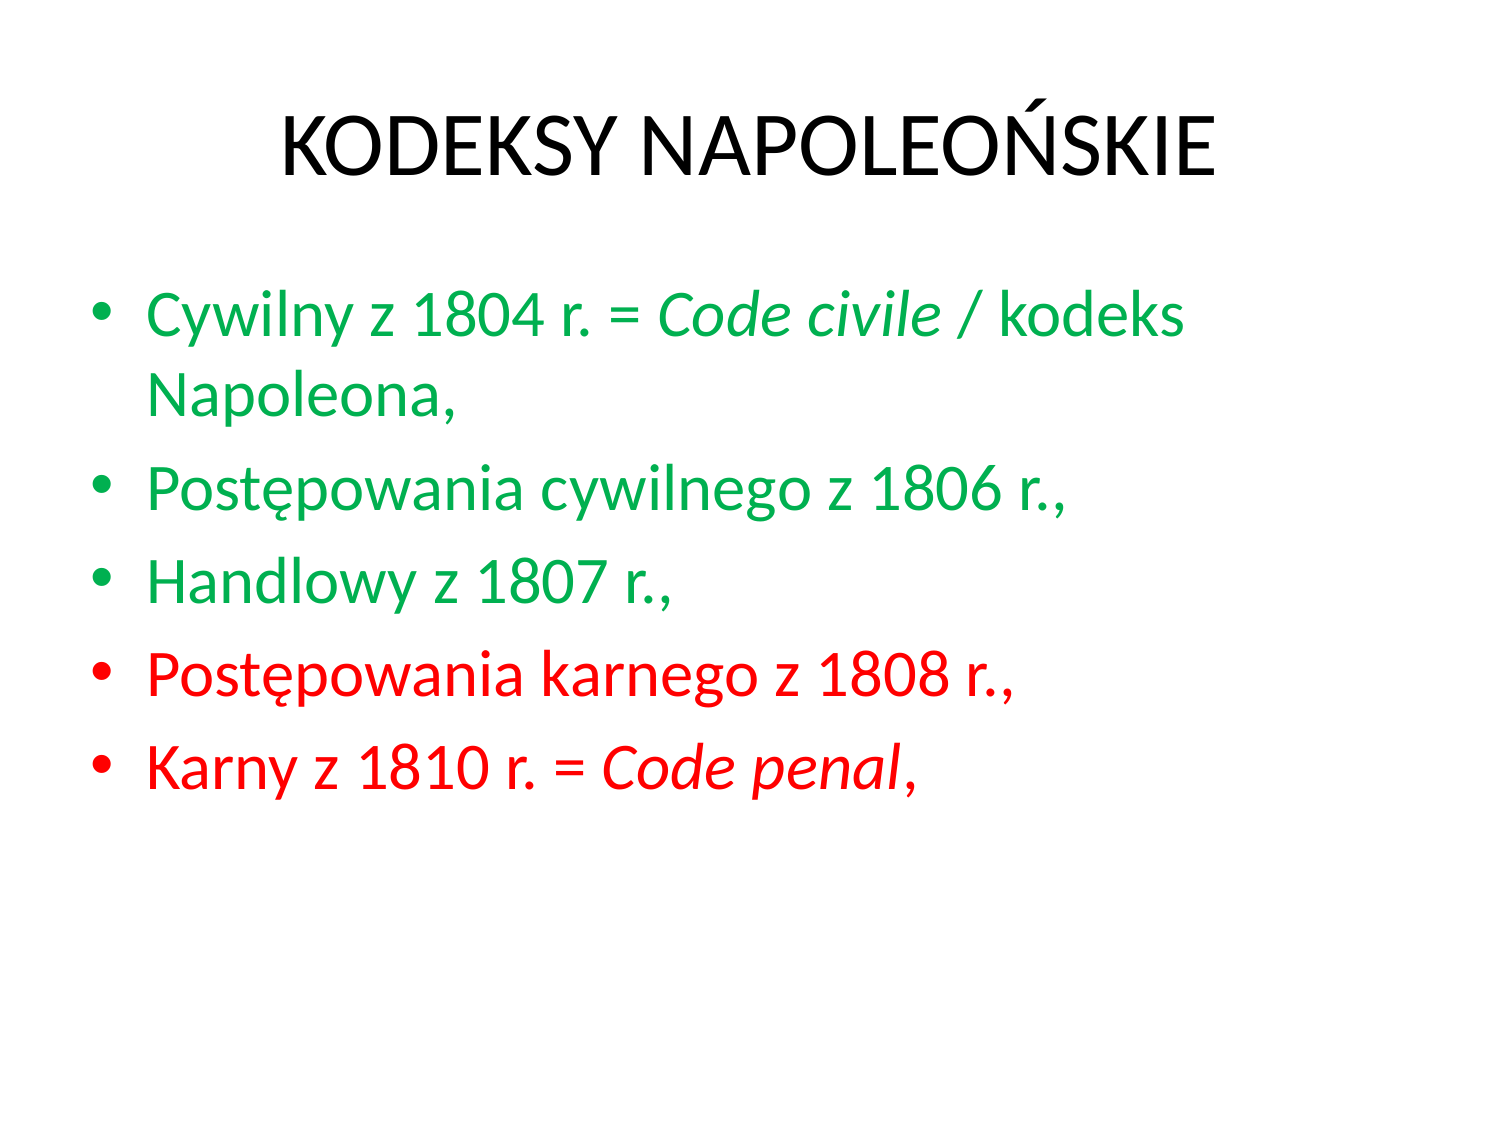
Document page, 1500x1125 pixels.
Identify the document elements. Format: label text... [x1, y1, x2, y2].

title KODEKSY NAPOLEOŃSKIE [75, 45, 1425, 233]
list Cywilny z 1804 r. = Code civile / kodeks Napoleona, Postępowania cywilnego z 1806 r., Handlowy z 1807 r., Postępowania karnego z 1808 r., Karny z 1810 r. = Code penal, [75, 262, 1425, 1005]
